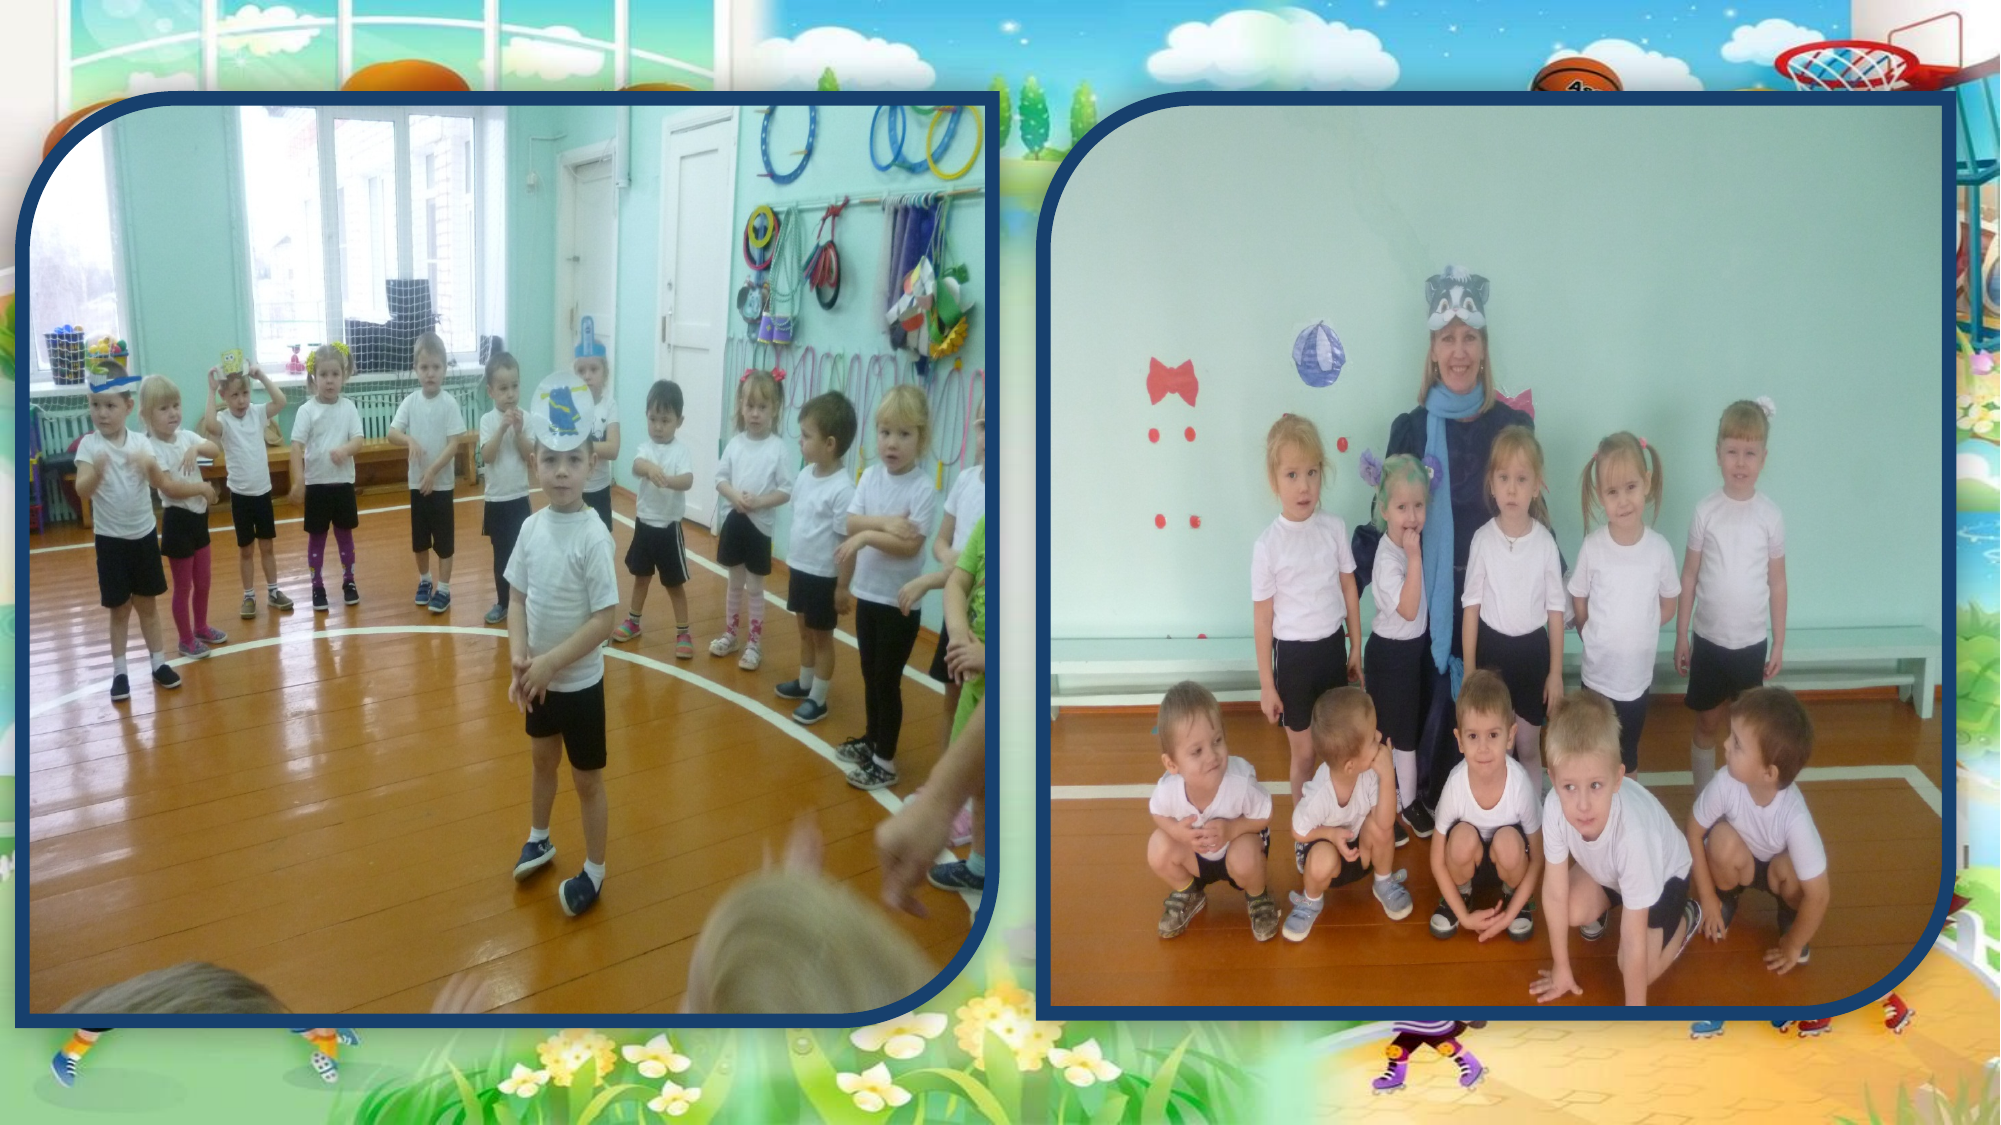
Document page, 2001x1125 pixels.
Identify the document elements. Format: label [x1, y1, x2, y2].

picture [0, 0, 2000, 1125]
list [1043, 98, 1950, 1014]
